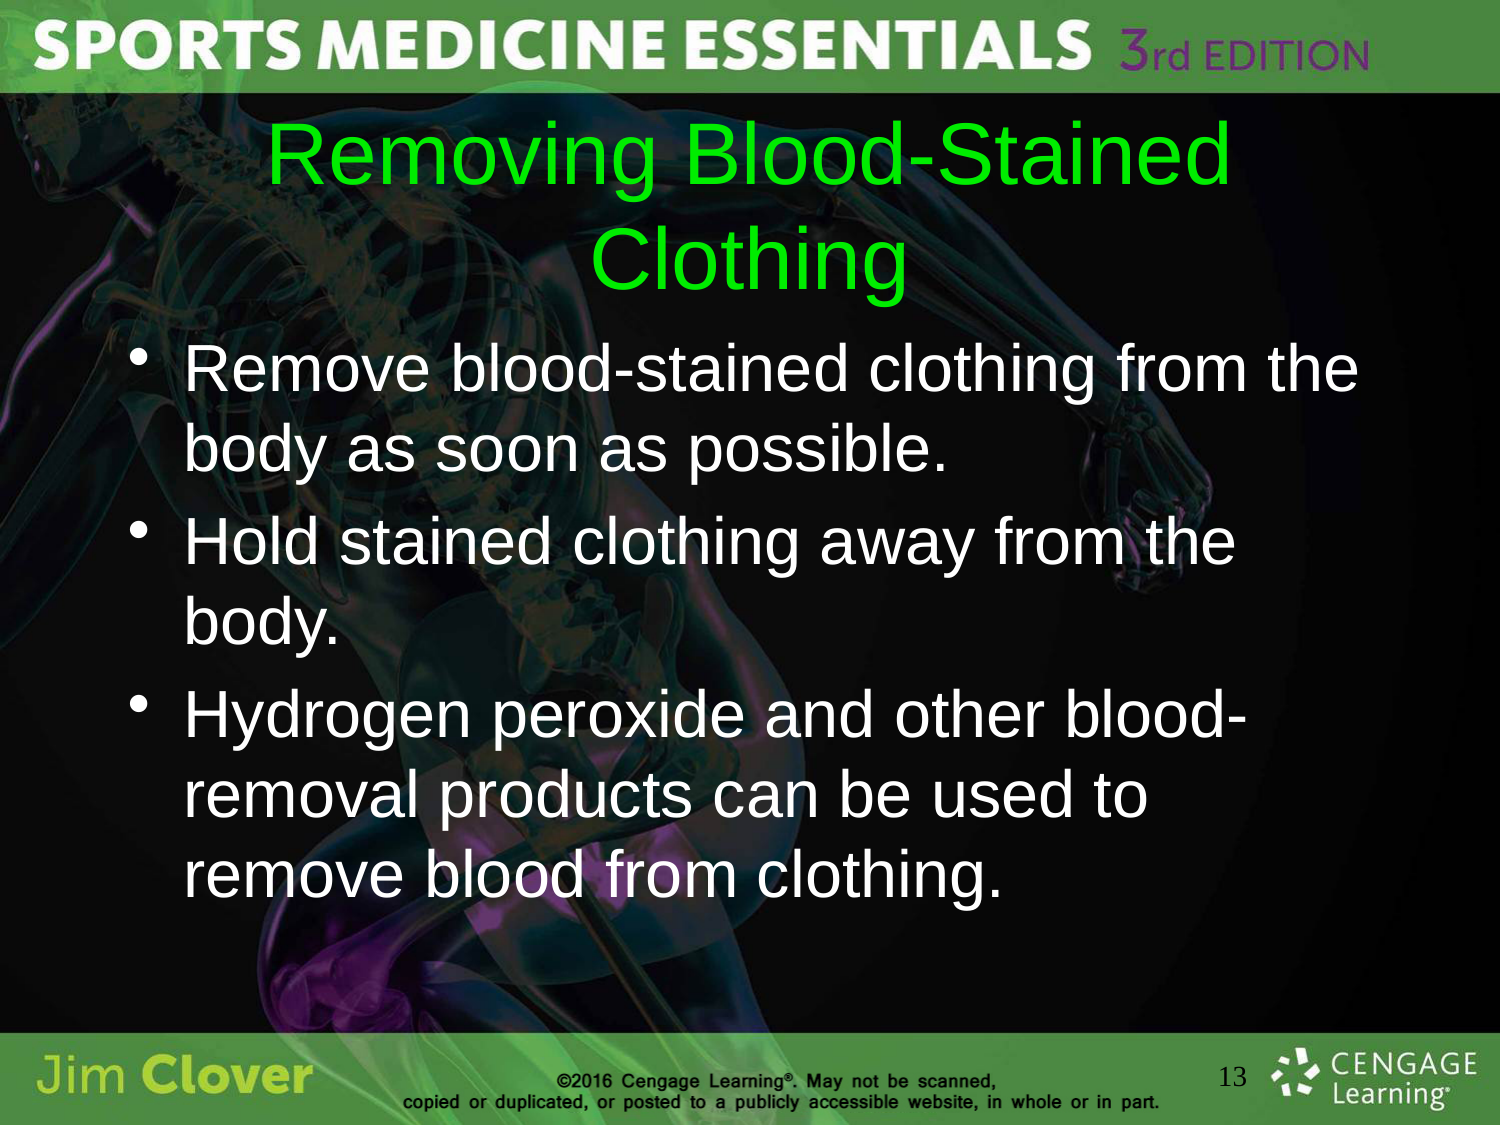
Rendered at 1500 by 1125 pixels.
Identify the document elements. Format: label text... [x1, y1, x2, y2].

title Removing Blood-Stained Clothing [112, 96, 1388, 297]
picture [0, 0, 1500, 1125]
list Remove blood-stained clothing from the body as soon as possible. Hold stained clothing away from the body. Hydrogen peroxide and other blood-removal products can be used to remove blood from clothing. [112, 317, 1388, 993]
slide_number 13 [950, 1050, 1263, 1125]
